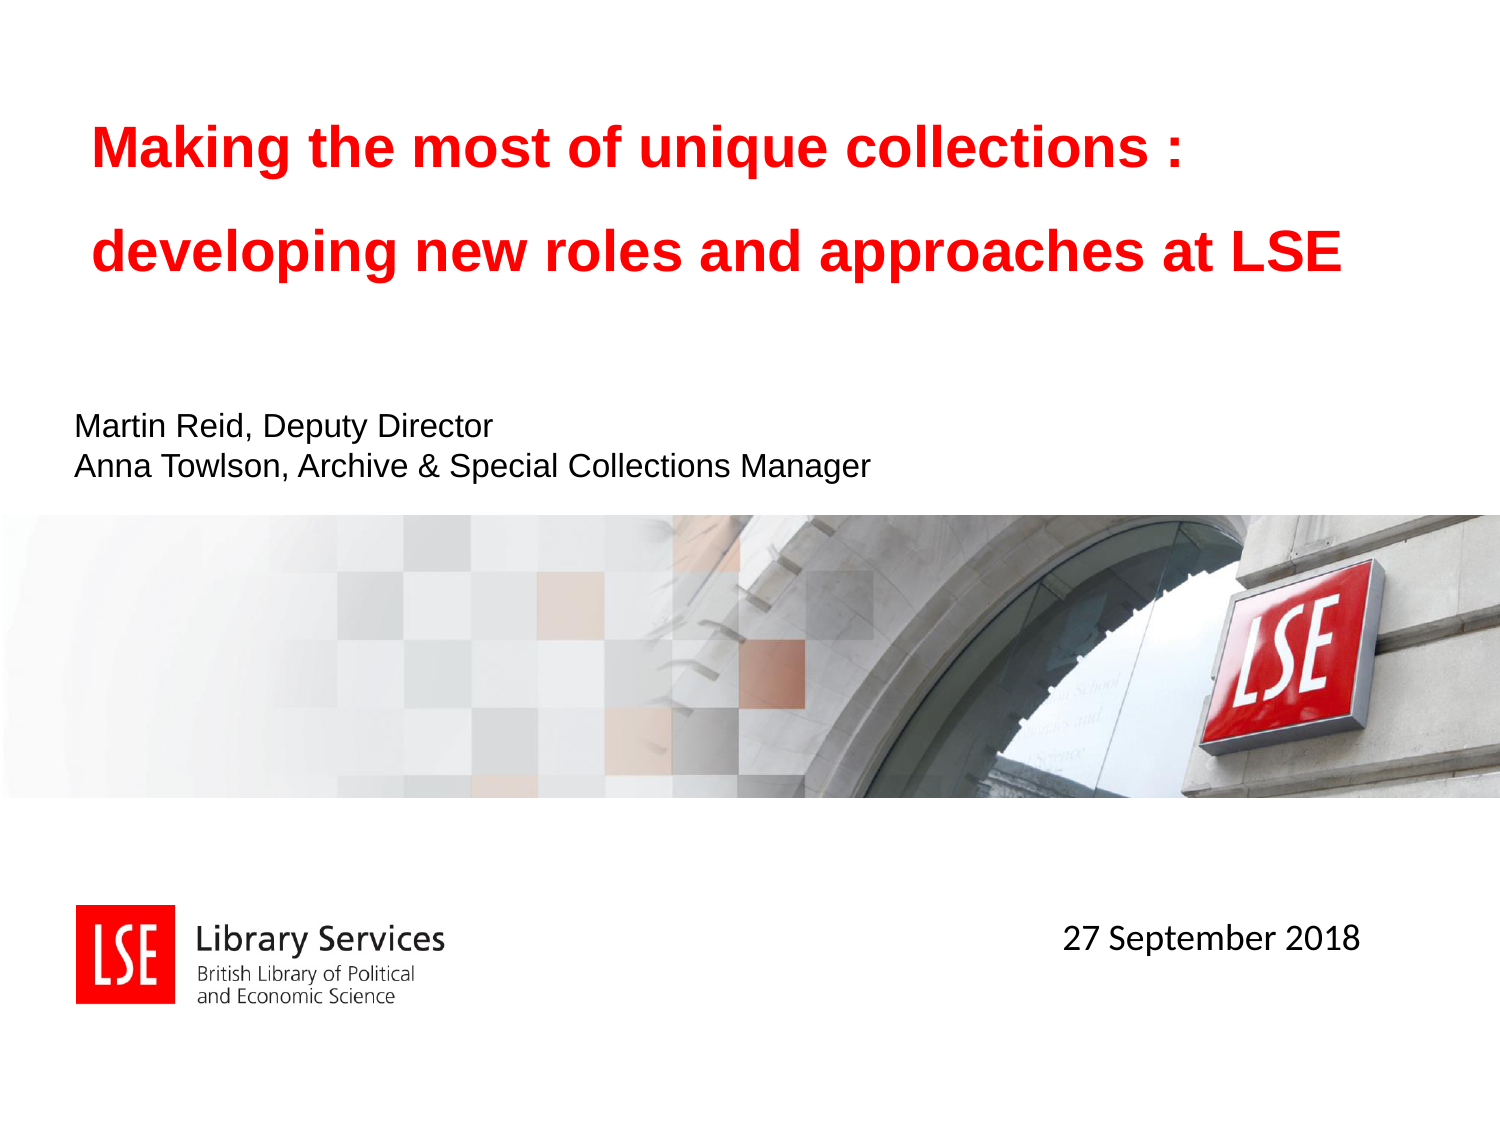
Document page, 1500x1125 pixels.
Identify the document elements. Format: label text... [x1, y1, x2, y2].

text_box 27 September 2018 [797, 905, 1376, 965]
text_box Martin Reid, Deputy Director Anna Towlson, Archive & Special Collections Manager [59, 397, 1442, 492]
picture [76, 904, 445, 1009]
text_box Making the most of unique collections : developing new roles and approaches at LSE [76, 66, 1376, 336]
picture [0, 514, 1500, 798]
